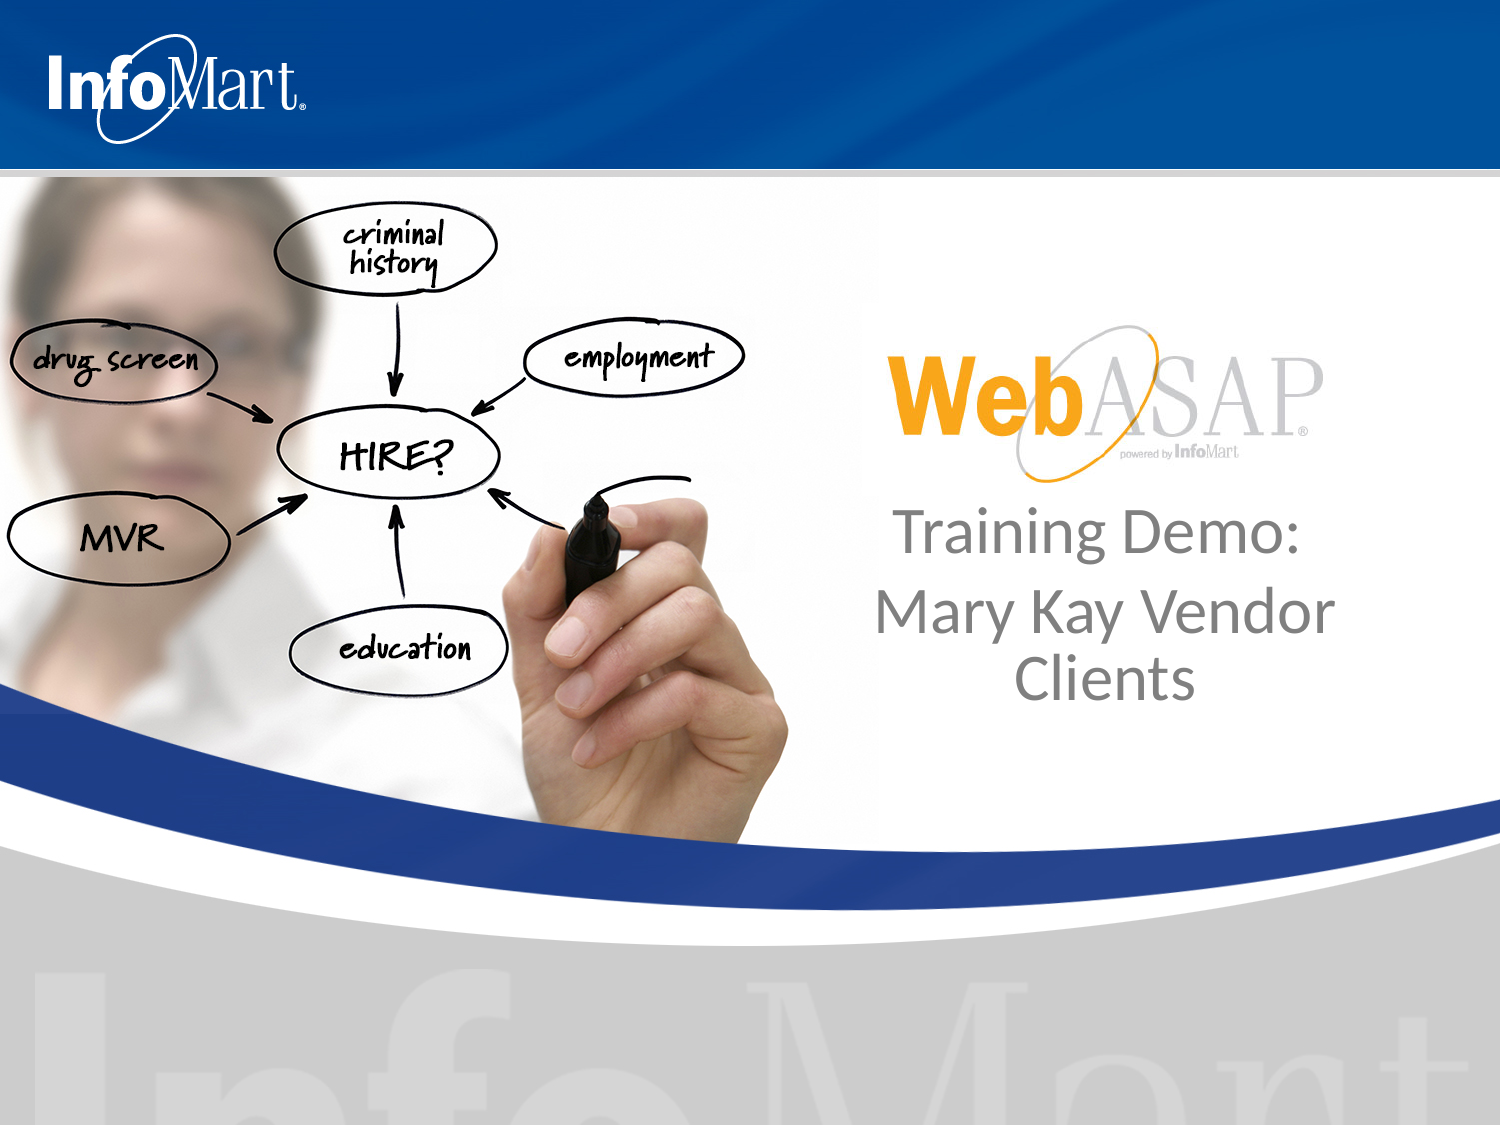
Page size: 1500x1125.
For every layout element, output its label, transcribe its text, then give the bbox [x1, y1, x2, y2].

picture [0, 0, 1500, 1125]
subtitle Training Demo: Mary Kay Vendor Clients [774, 495, 1436, 771]
